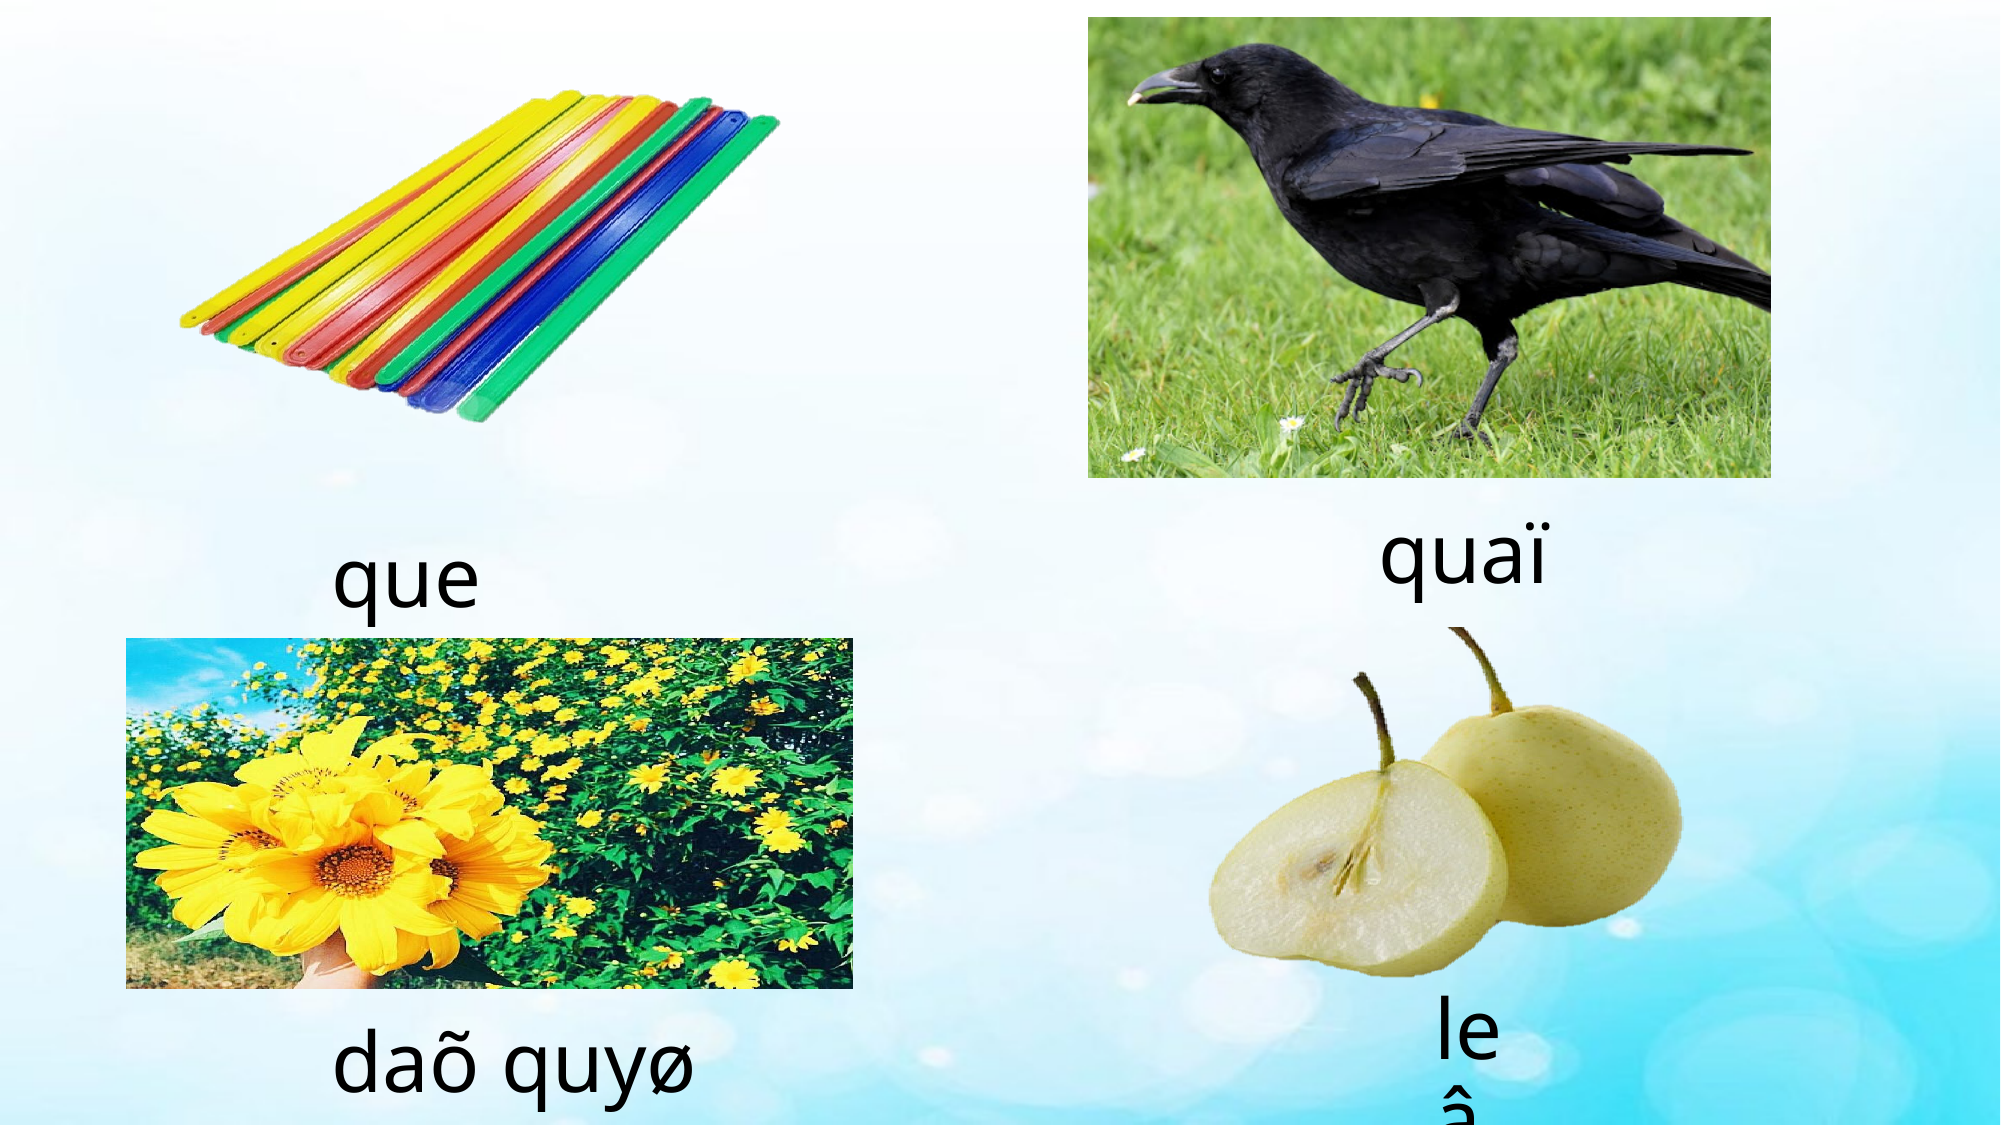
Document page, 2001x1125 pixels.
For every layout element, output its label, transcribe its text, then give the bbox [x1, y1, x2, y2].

picture [0, 0, 2001, 1125]
text_box daõ quyø [316, 989, 725, 1125]
text_box que [316, 504, 535, 638]
text_box leâ [1419, 1014, 1554, 1125]
text_box quaï [1363, 479, 1610, 627]
